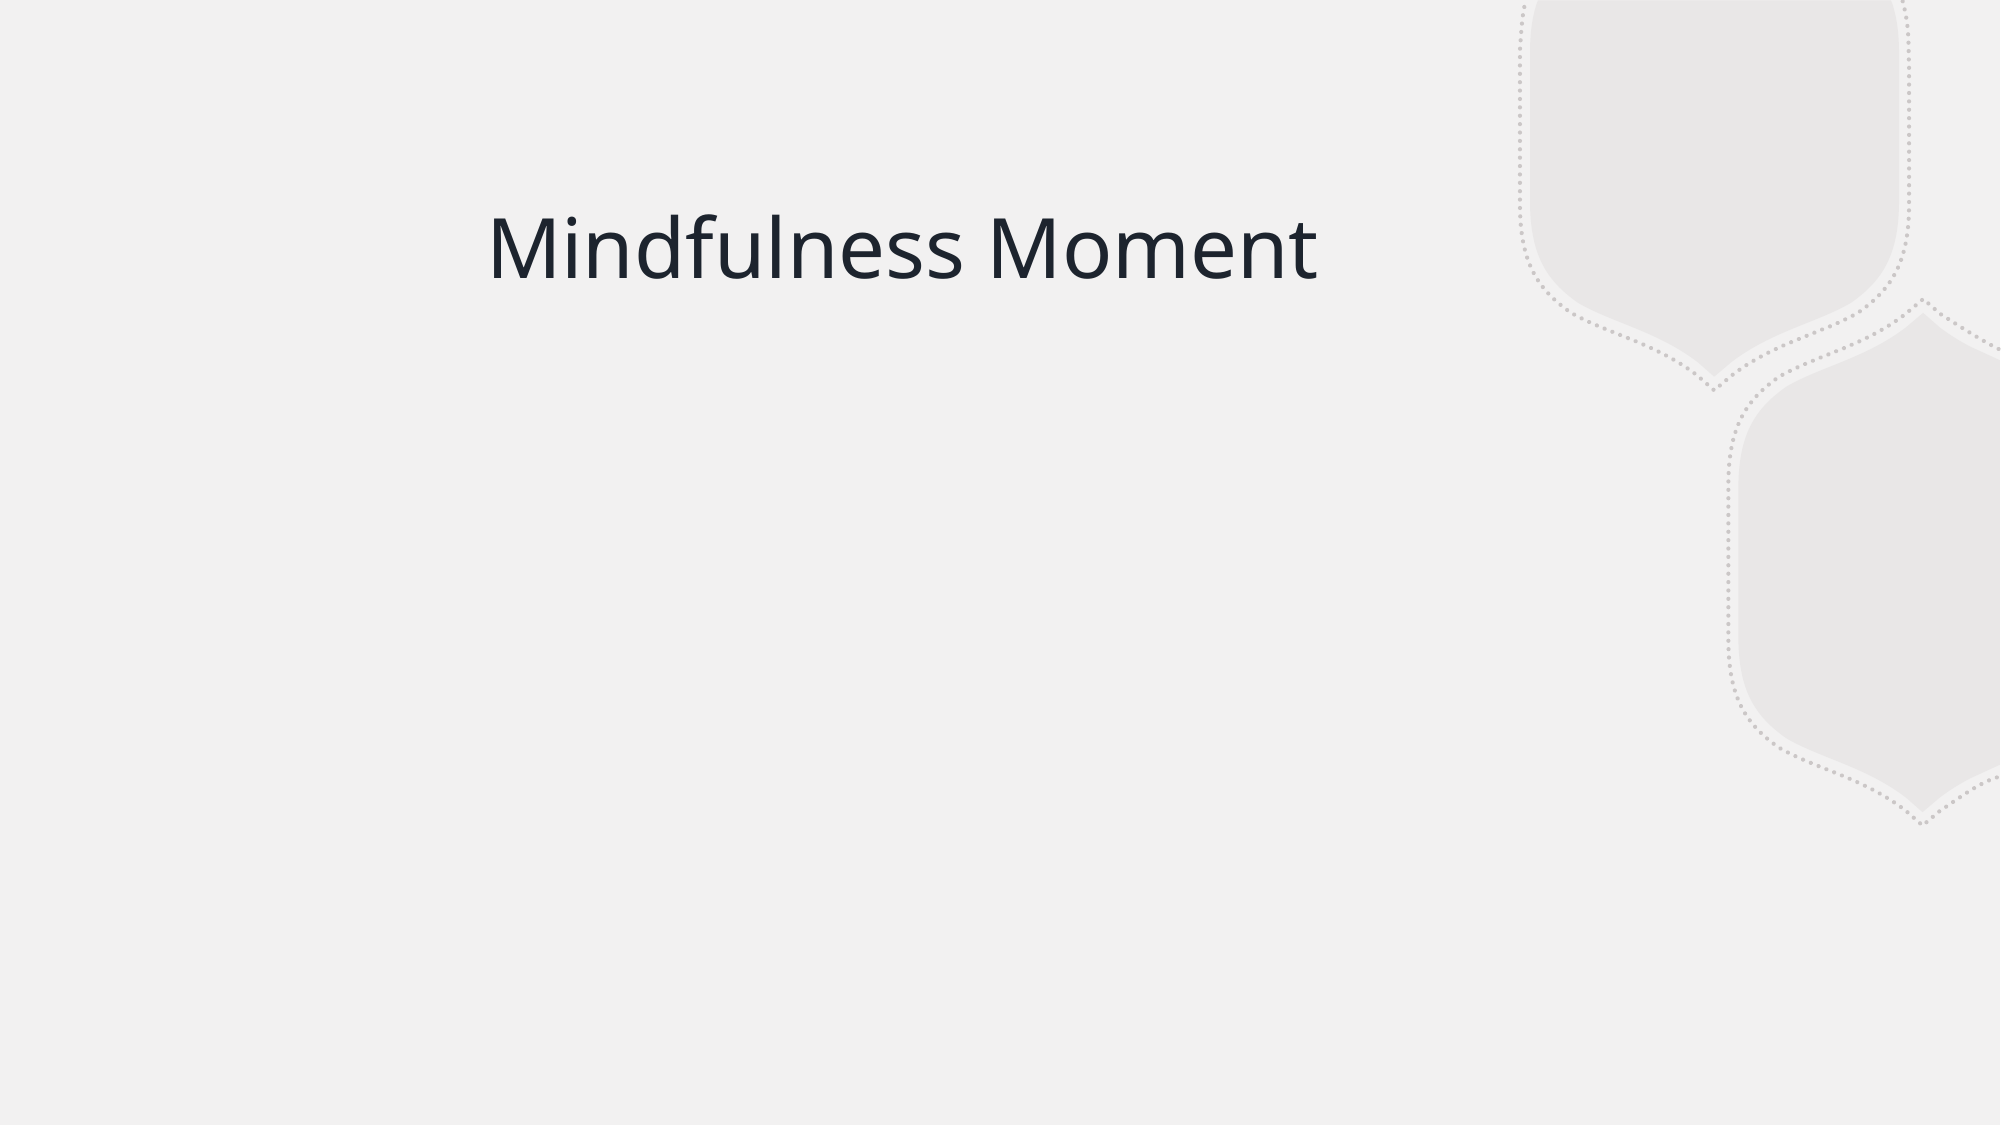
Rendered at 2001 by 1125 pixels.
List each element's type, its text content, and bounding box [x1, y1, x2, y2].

title Mindfulness Moment [158, 157, 1648, 332]
